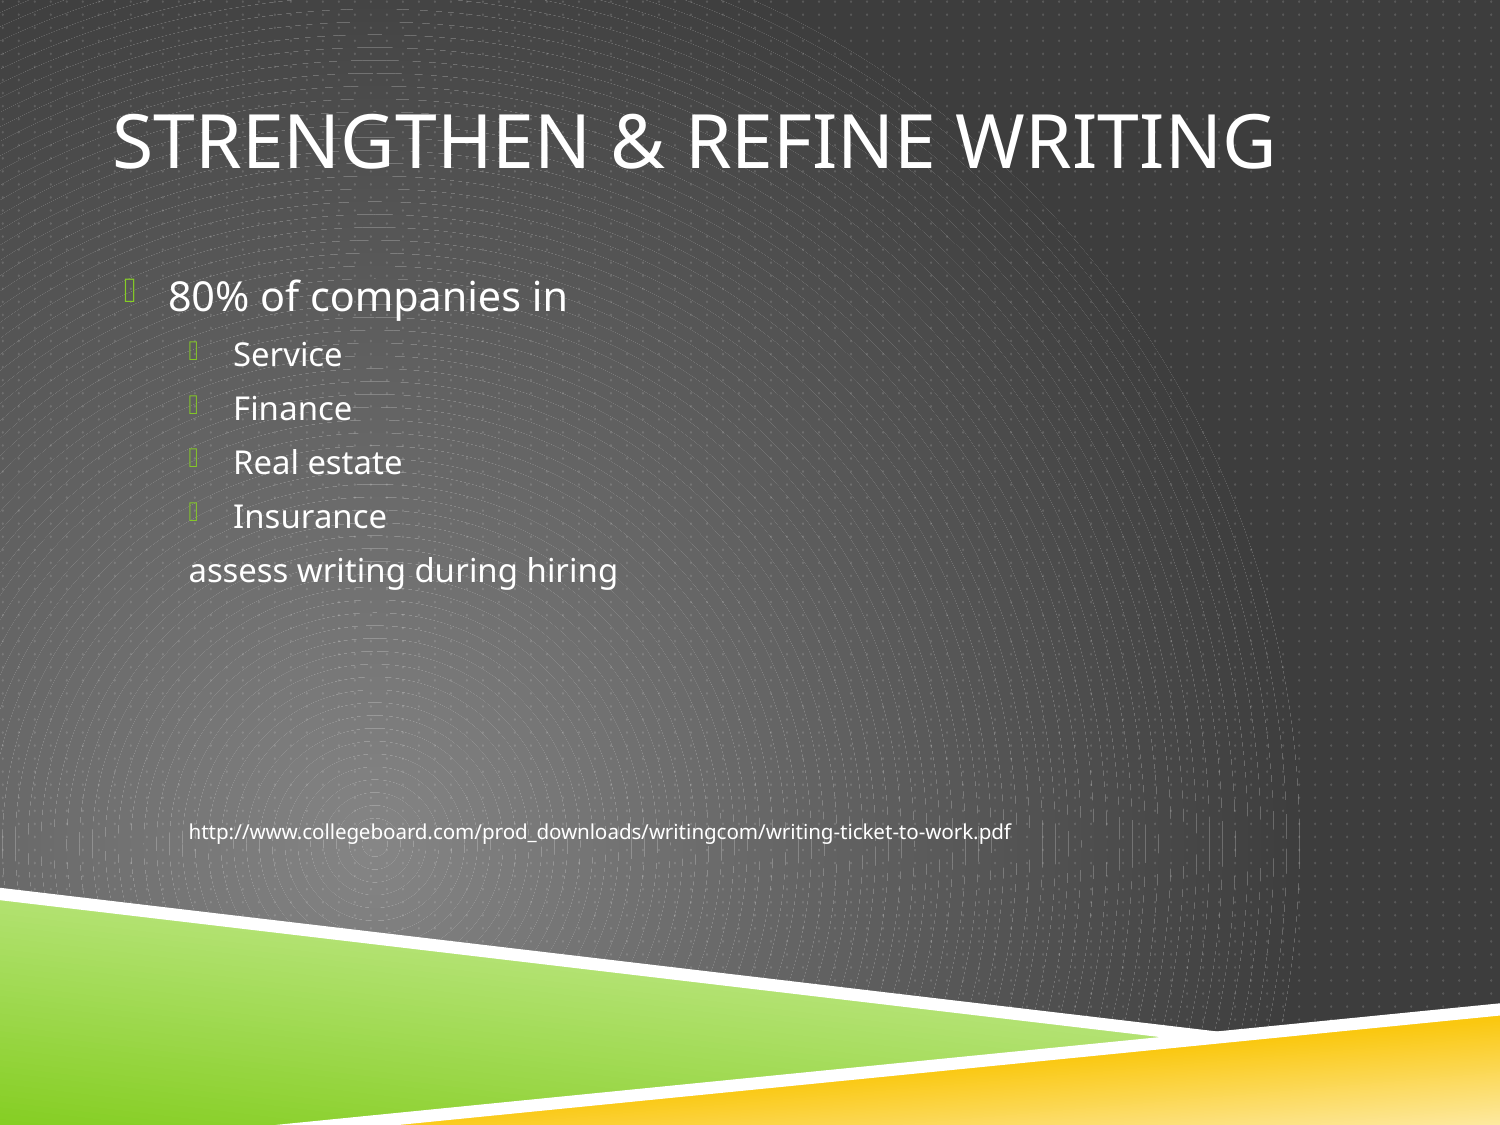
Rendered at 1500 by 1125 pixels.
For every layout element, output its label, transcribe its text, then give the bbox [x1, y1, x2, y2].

title Strengthen & refine writing [112, 45, 1388, 233]
list 80% of companies in Service Finance Real estate Insurance assess writing during hiring http://www.collegeboard.com/prod_downloads/writingcom/writing-ticket-to-work.pdf [112, 262, 1388, 875]
